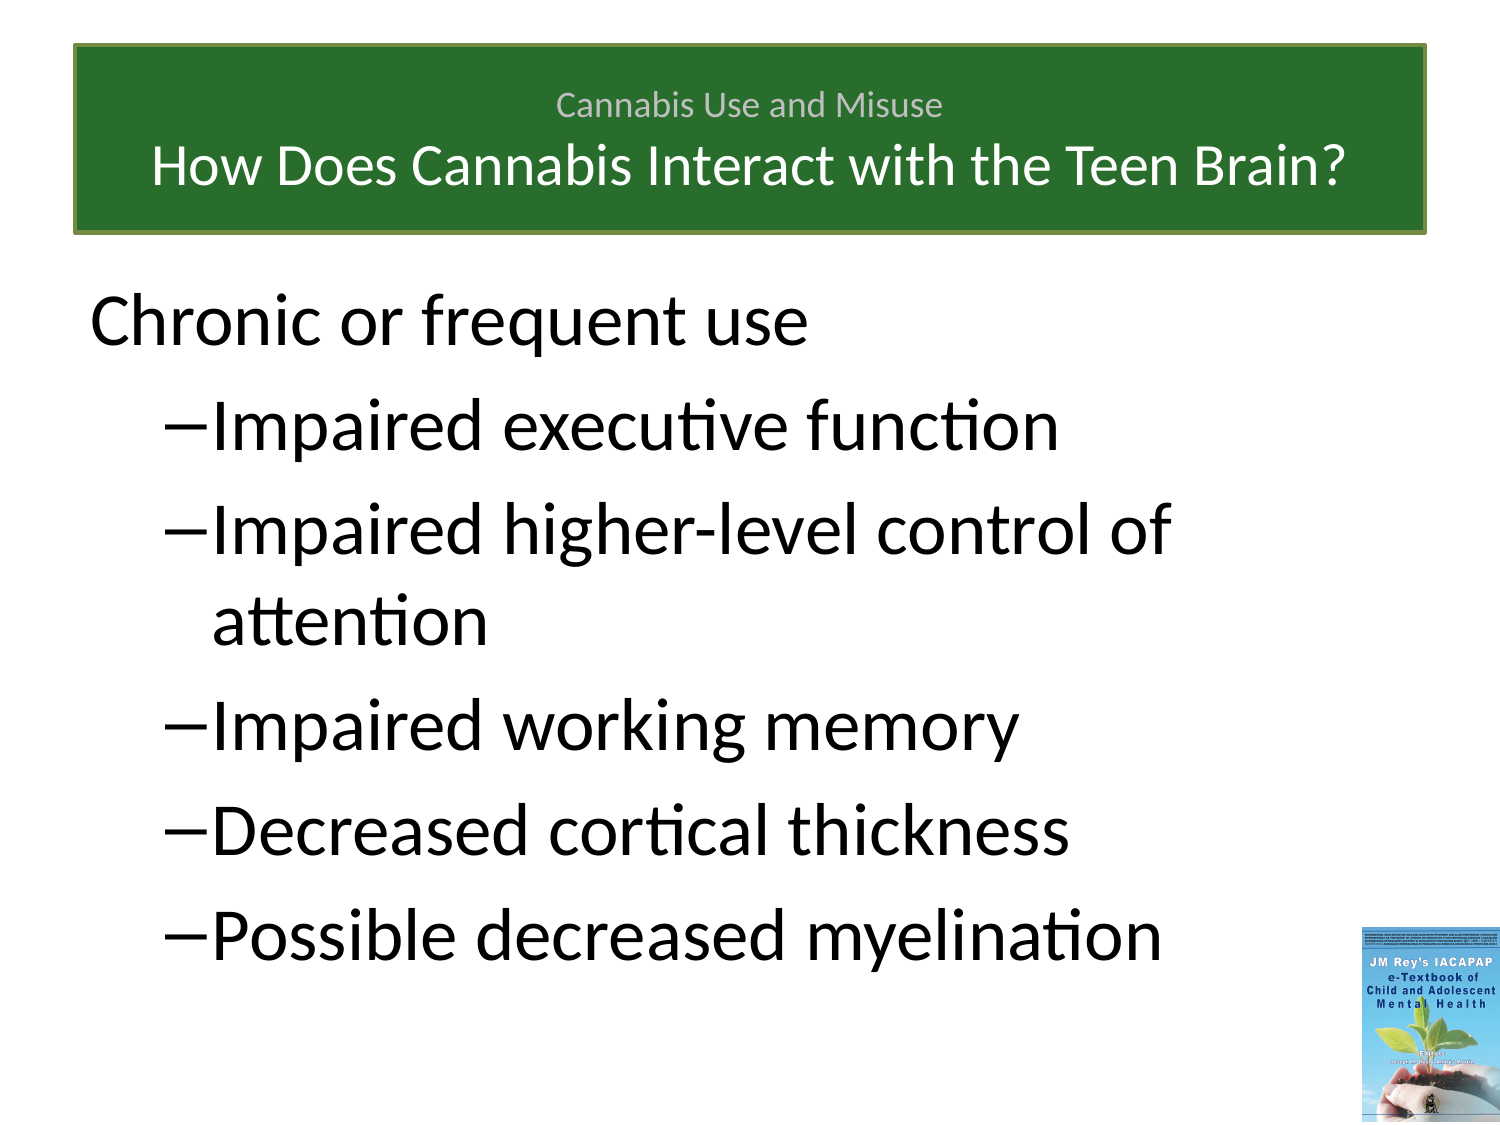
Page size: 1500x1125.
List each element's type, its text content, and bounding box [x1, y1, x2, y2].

picture [1362, 927, 1500, 1123]
list Chronic or frequent use Impaired executive function Impaired higher-level control of attention Impaired working memory Decreased cortical thickness Possible decreased myelination [75, 262, 1450, 1125]
title Cannabis Use and Misuse How Does Cannabis Interact with the Teen Brain? [73, 43, 1427, 235]
